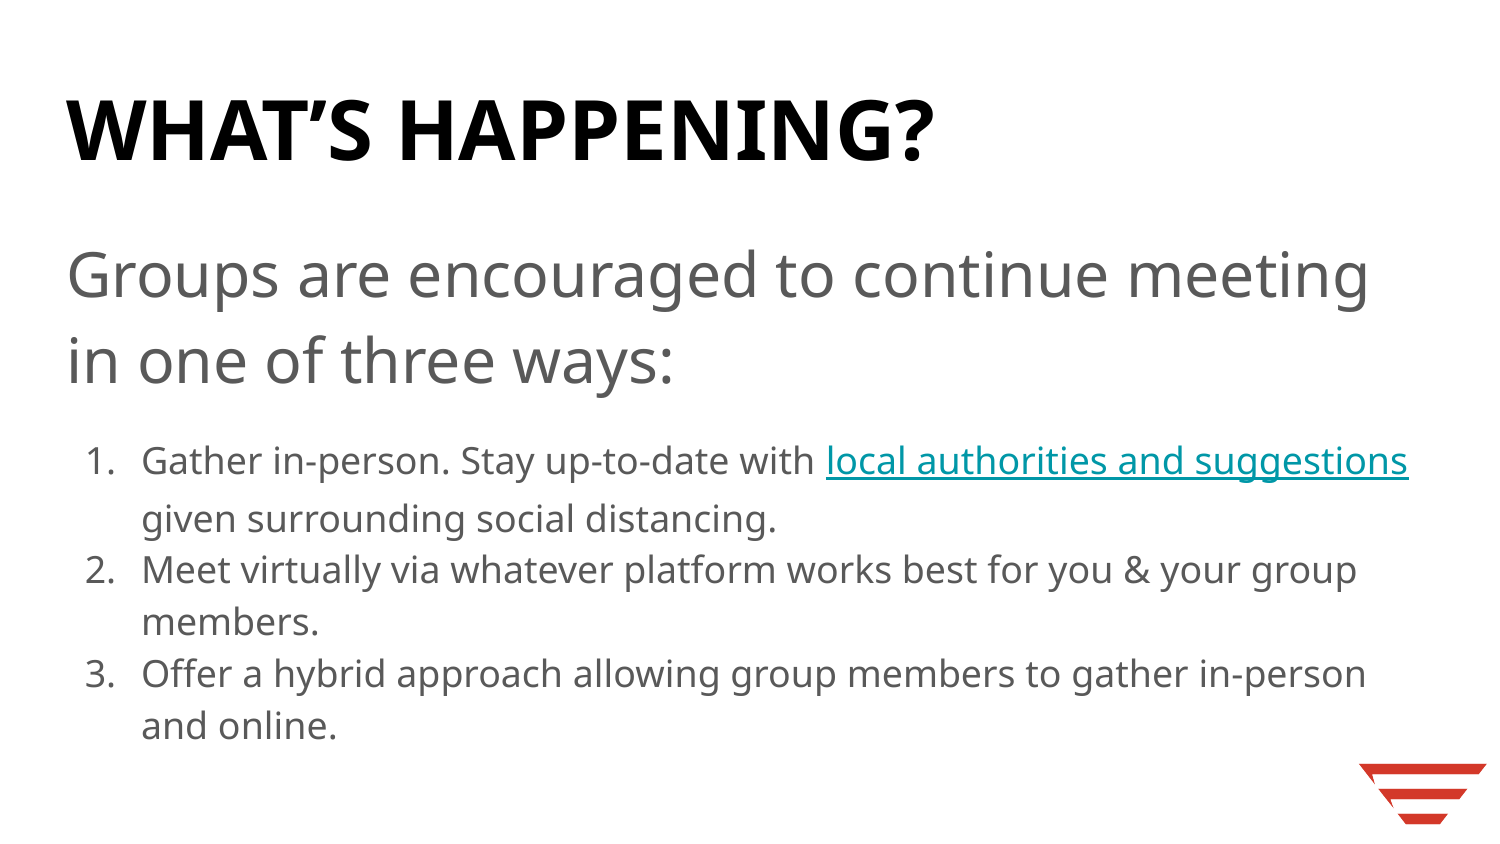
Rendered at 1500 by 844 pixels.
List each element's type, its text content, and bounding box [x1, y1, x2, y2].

title WHAT’S HAPPENING? [51, 61, 1449, 156]
picture [1345, 736, 1500, 844]
list Groups are encouraged to continue meeting in one of three ways: Gather in-person. Stay up-to-date with local authorities and suggestions given surrounding social distancing. Meet virtually via whatever platform works best for you & your group members. Offer a hybrid approach allowing group members to gather in-person and online. [51, 208, 1449, 793]
